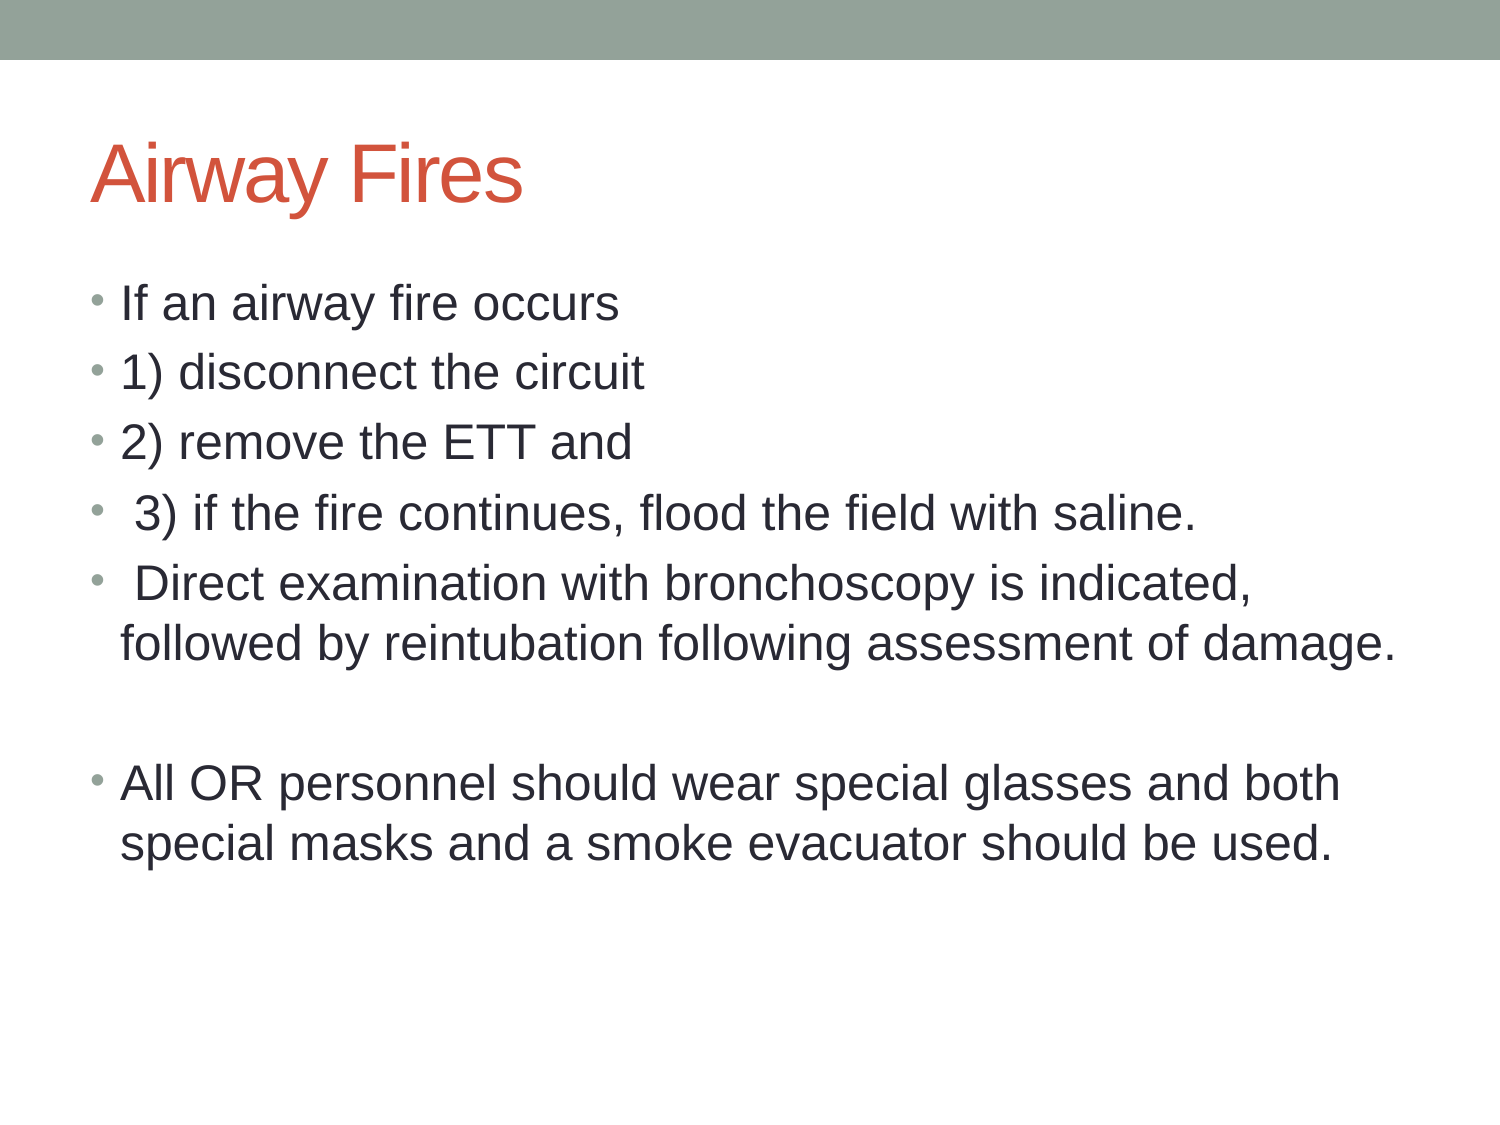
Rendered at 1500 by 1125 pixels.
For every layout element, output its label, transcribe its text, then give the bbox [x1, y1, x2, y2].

title Airway Fires [75, 87, 1425, 250]
list If an airway fire occurs 1) disconnect the circuit 2) remove the ETT and 3) if the fire continues, flood the field with saline. Direct examination with bronchoscopy is indicated, followed by reintubation following assessment of damage. All OR personnel should wear special glasses and both special masks and a smoke evacuator should be used. [75, 262, 1425, 1063]
